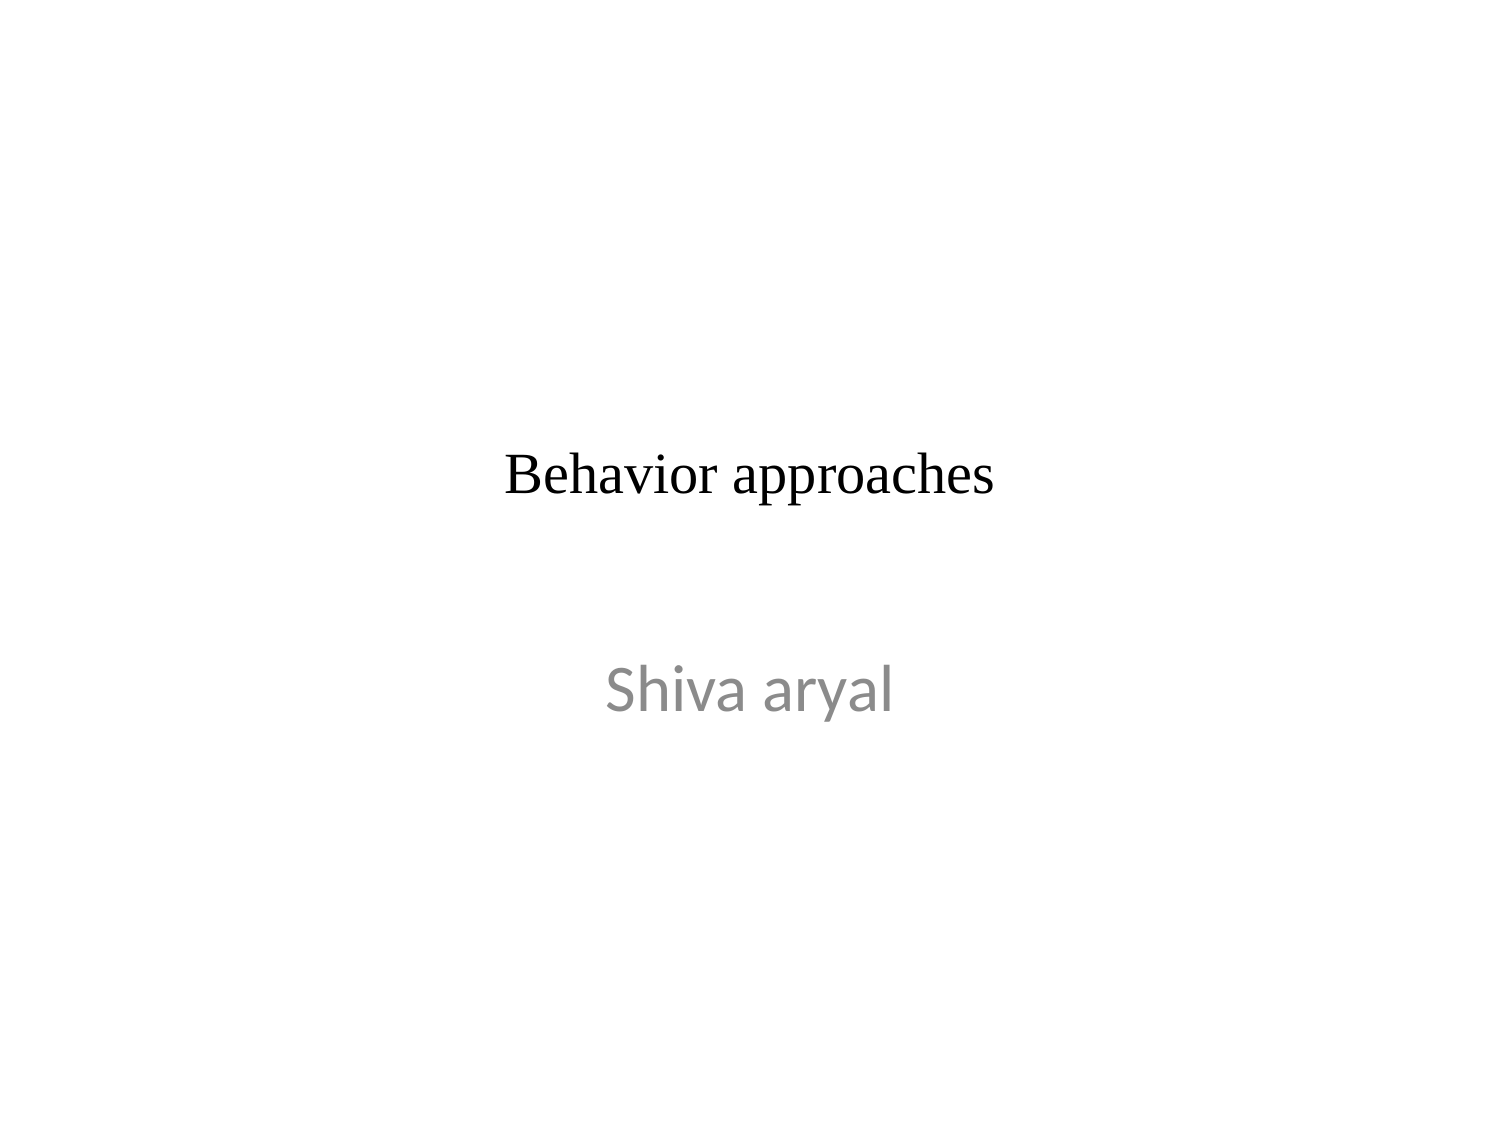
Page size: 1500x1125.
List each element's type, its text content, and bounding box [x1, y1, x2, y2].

subtitle Shiva aryal [225, 637, 1275, 925]
title Behavior approaches [112, 349, 1388, 591]
